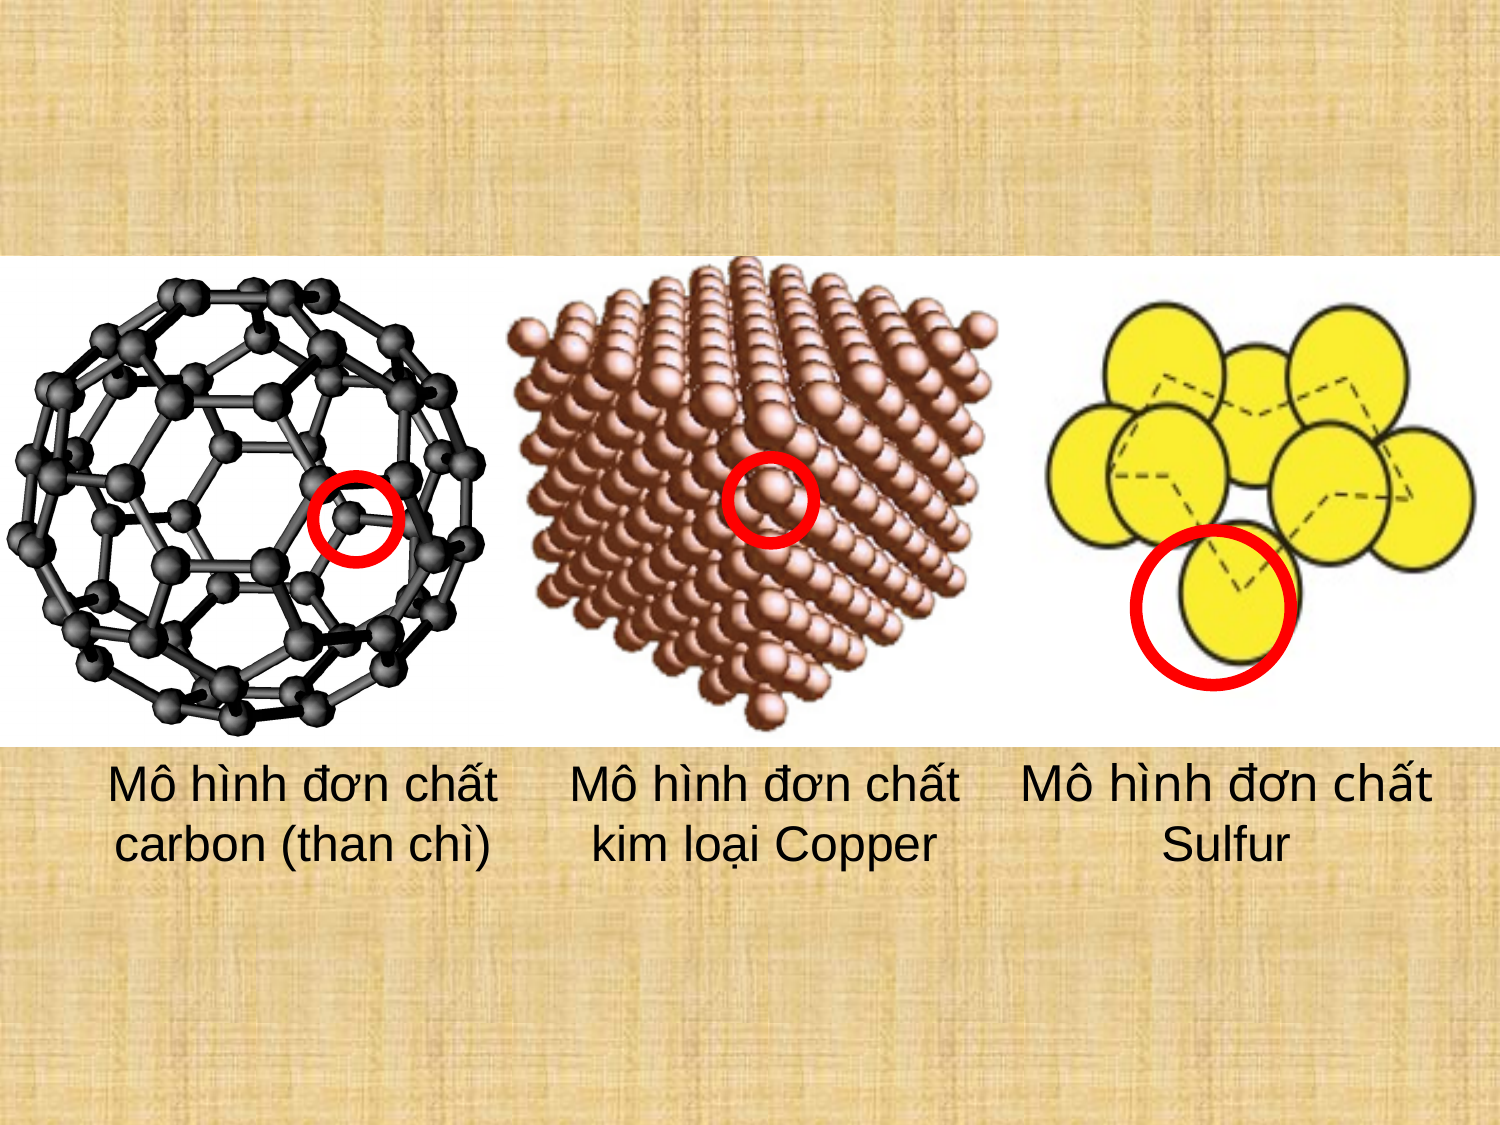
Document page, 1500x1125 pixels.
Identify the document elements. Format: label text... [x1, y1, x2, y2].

picture [0, 0, 1500, 1125]
text_box Mô hình đơn chất carbon (than chì) [72, 747, 534, 878]
text_box Mô hình đơn chất kim loại Copper [534, 747, 995, 878]
text_box Mô hình đơn chất Sulfur [995, 747, 1458, 878]
